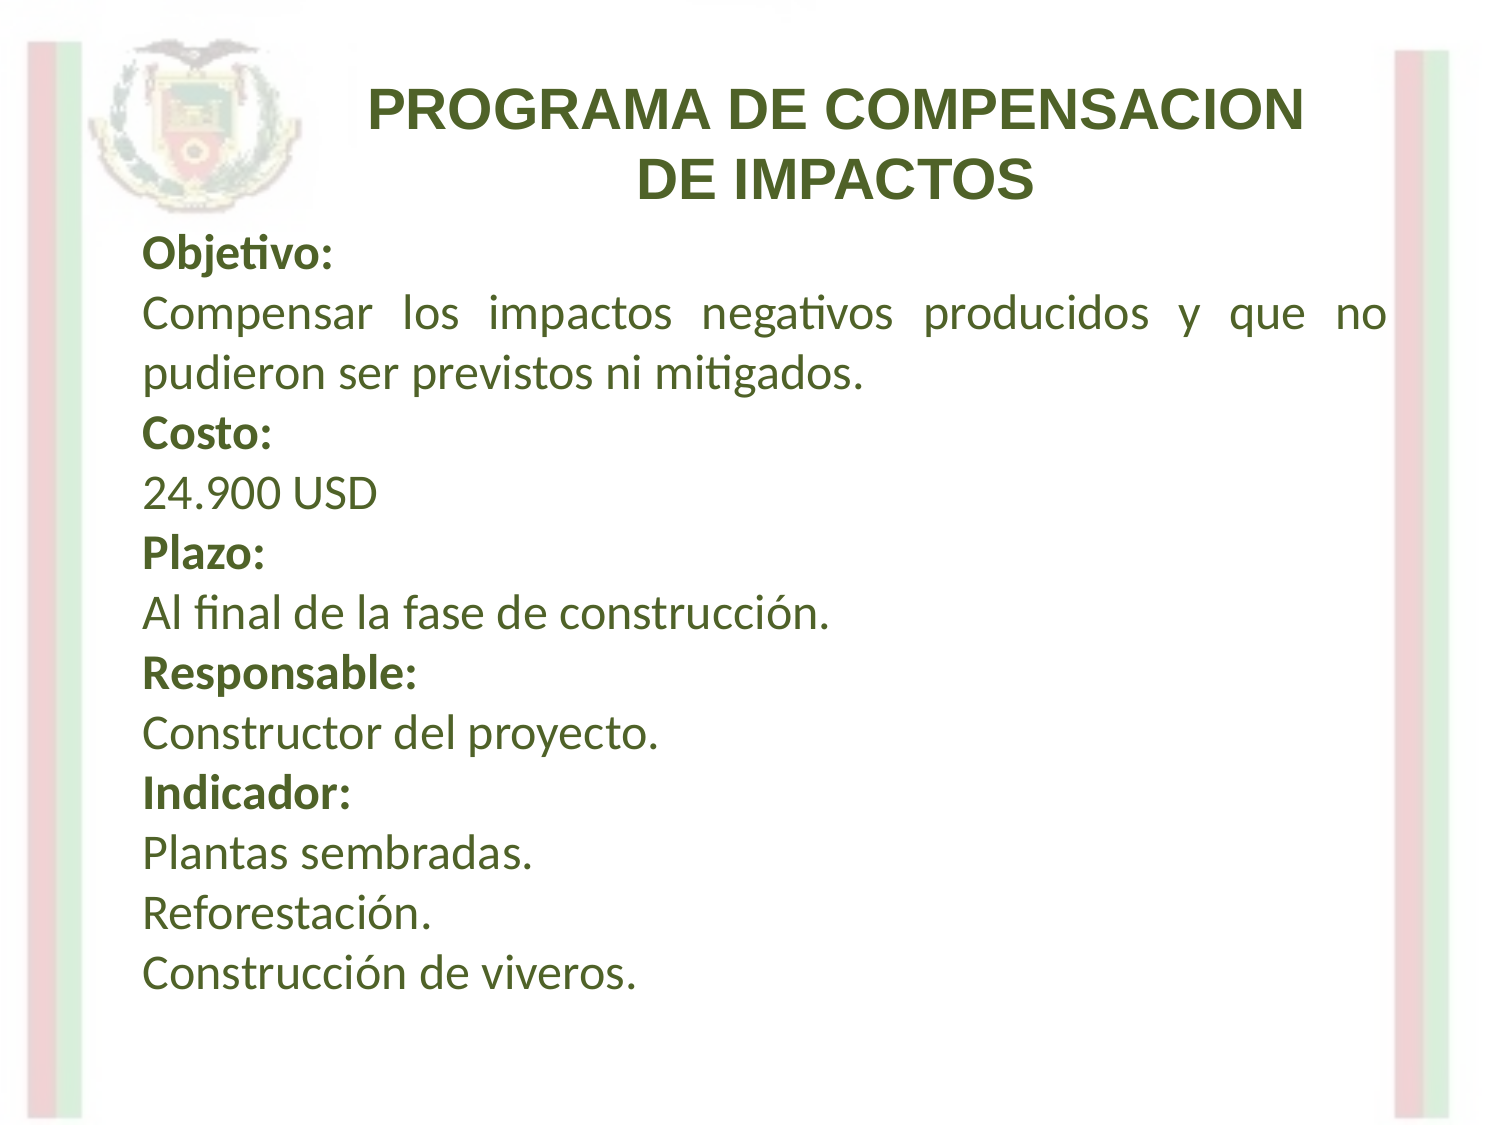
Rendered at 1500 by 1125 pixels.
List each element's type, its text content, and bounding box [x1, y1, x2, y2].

text_box PROGRAMA DE COMPENSACION DE IMPACTOS [347, 64, 1325, 212]
text_box Objetivo: Compensar los impactos negativos producidos y que no pudieron ser previstos ni mitigados. Costo: 24.900 USD Plazo: Al final de la fase de construcción. Responsable: Constructor del proyecto. Indicador: Plantas sembradas. Reforestación. Construcción de viveros. [127, 212, 1403, 1068]
